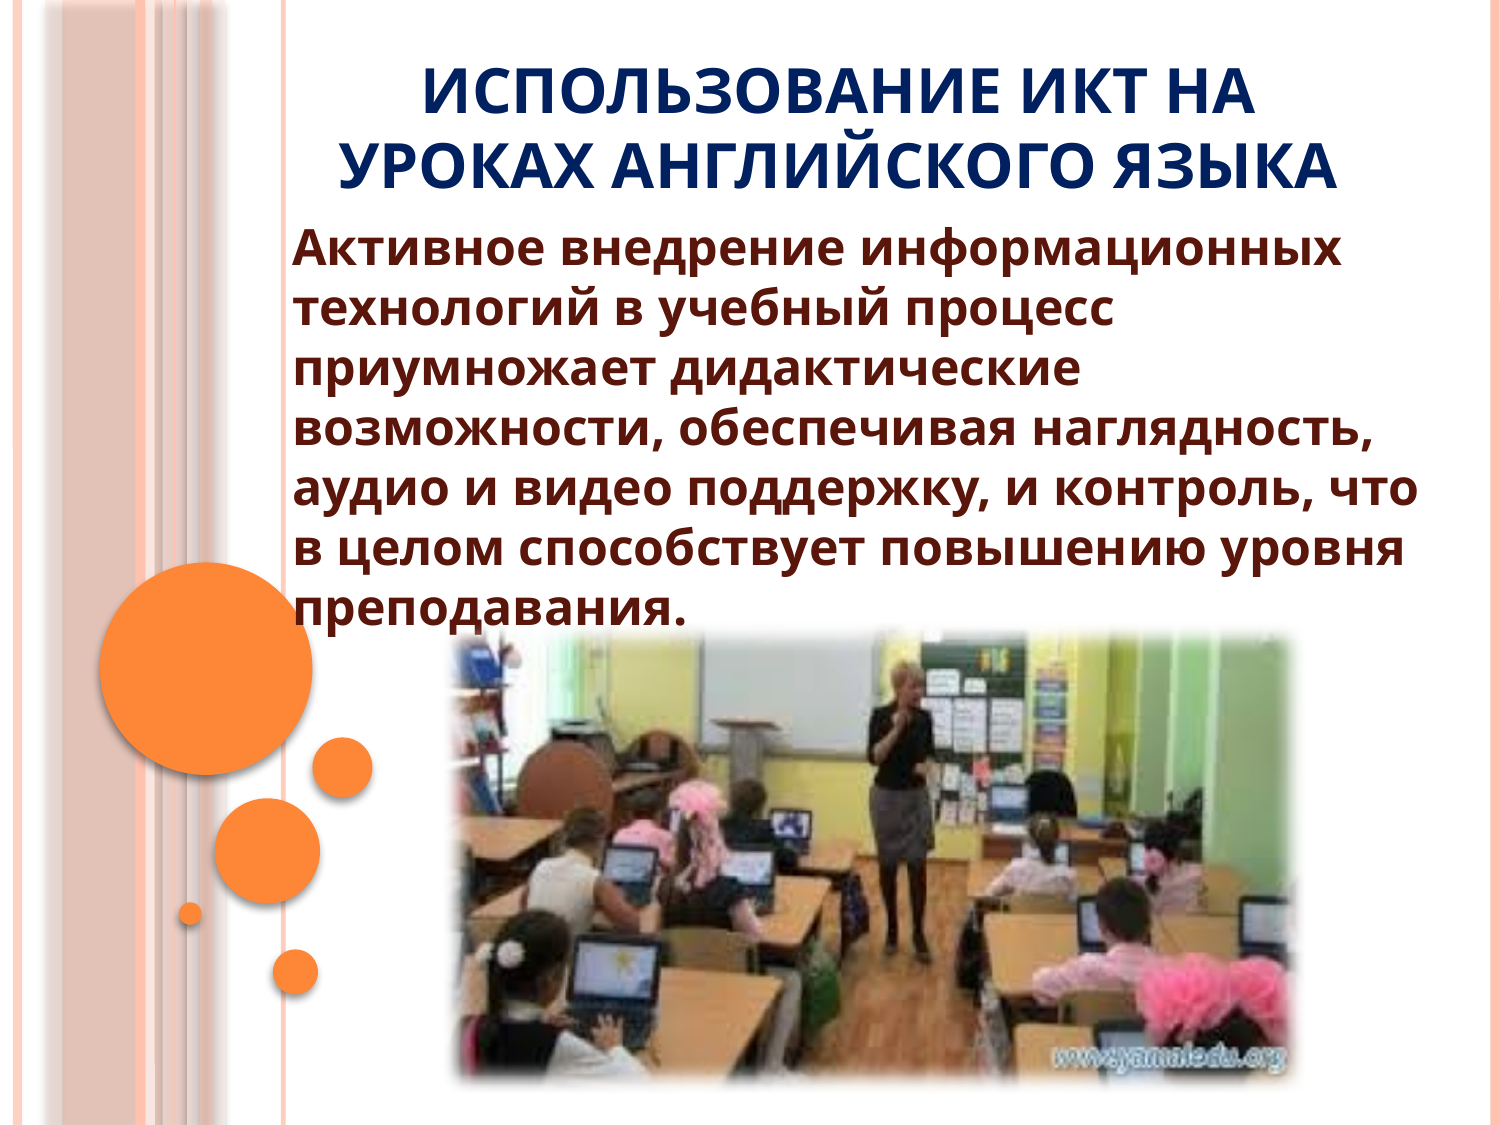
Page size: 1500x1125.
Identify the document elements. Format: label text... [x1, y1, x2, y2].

picture [442, 621, 1306, 1095]
subtitle Активное внедрение информационных технологий в учебный процесс приумножает дидактические возможности, обеспечивая наглядность, аудио и видео поддержку, и контроль, что в целом способствует повышению уровня преподавания. [277, 208, 1459, 587]
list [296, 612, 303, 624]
title Использование ИКТ на уроках английского языка [289, 42, 1388, 208]
